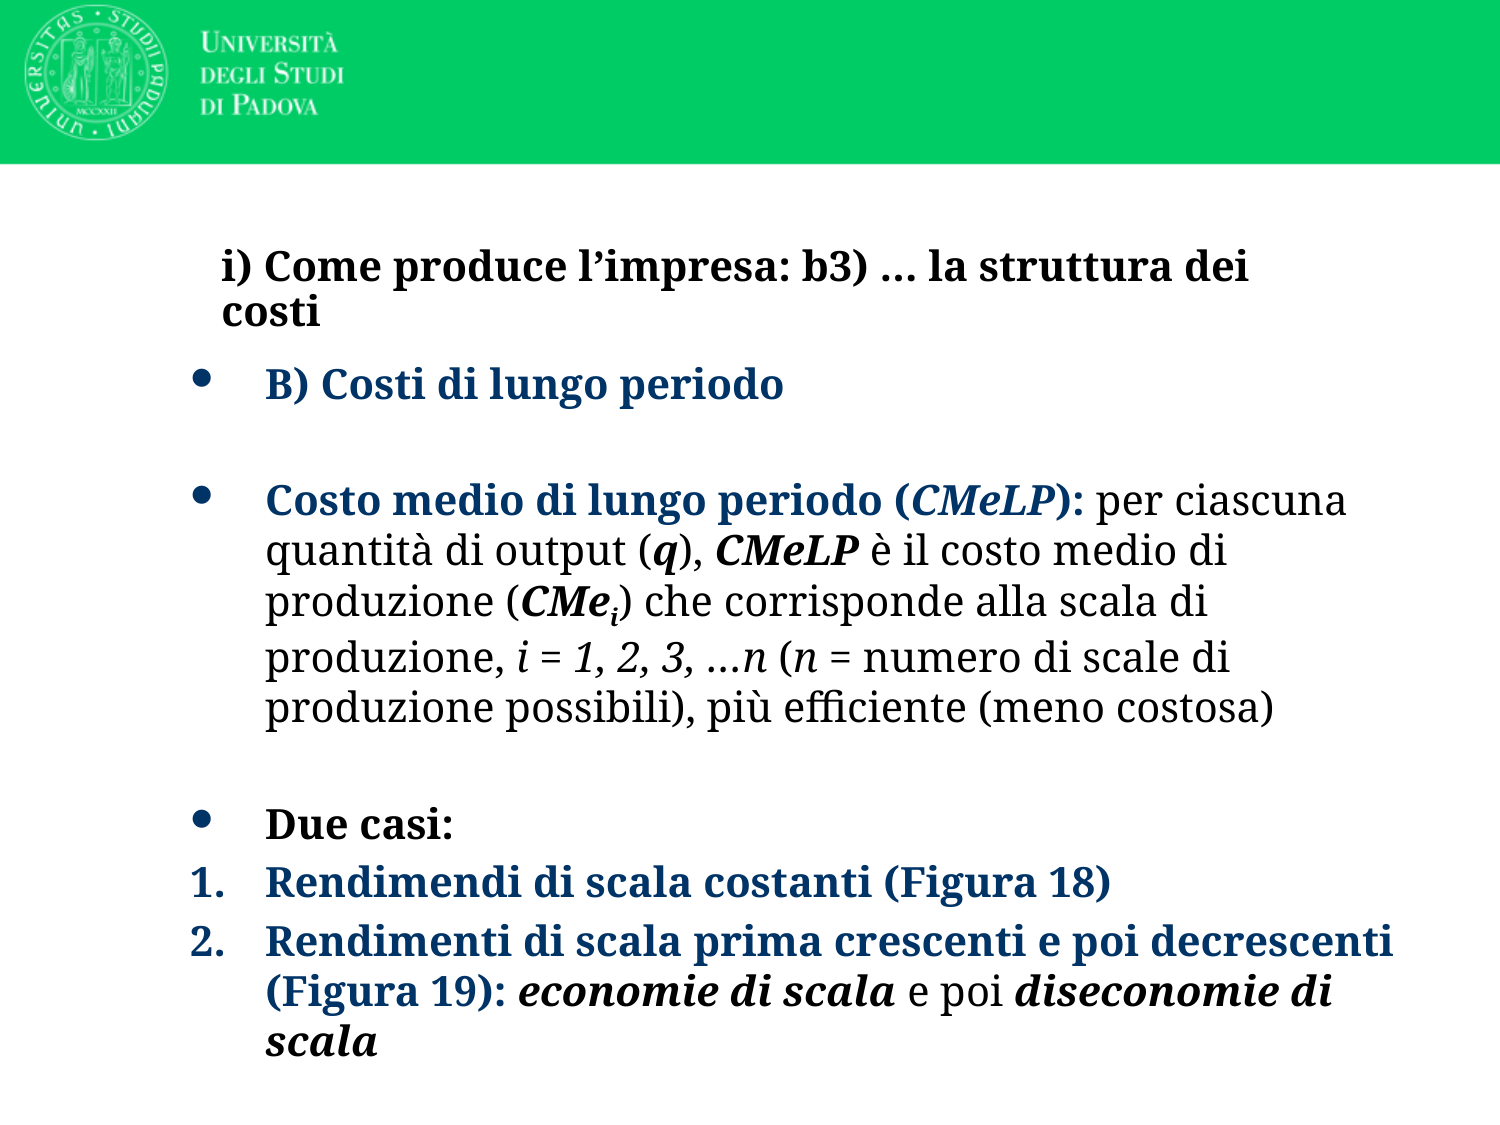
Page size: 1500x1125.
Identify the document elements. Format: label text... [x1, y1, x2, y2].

title i) Come produce l’impresa: b3) … la struttura dei costi [206, 255, 1353, 327]
list B) Costi di lungo periodo Costo medio di lungo periodo (CMeLP): per ciascuna quantità di output (q), CMeLP è il costo medio di produzione (CMei) che corrisponde alla scala di produzione, i = 1, 2, 3, …n (n = numero di scale di produzione possibili), più efficiente (meno costosa) Due casi: Rendimendi di scala costanti (Figura 18) Rendimenti di scala prima crescenti e poi decrescenti (Figura 19): economie di scala e poi diseconomie di scala [175, 350, 1436, 1114]
picture [0, 0, 1500, 1125]
